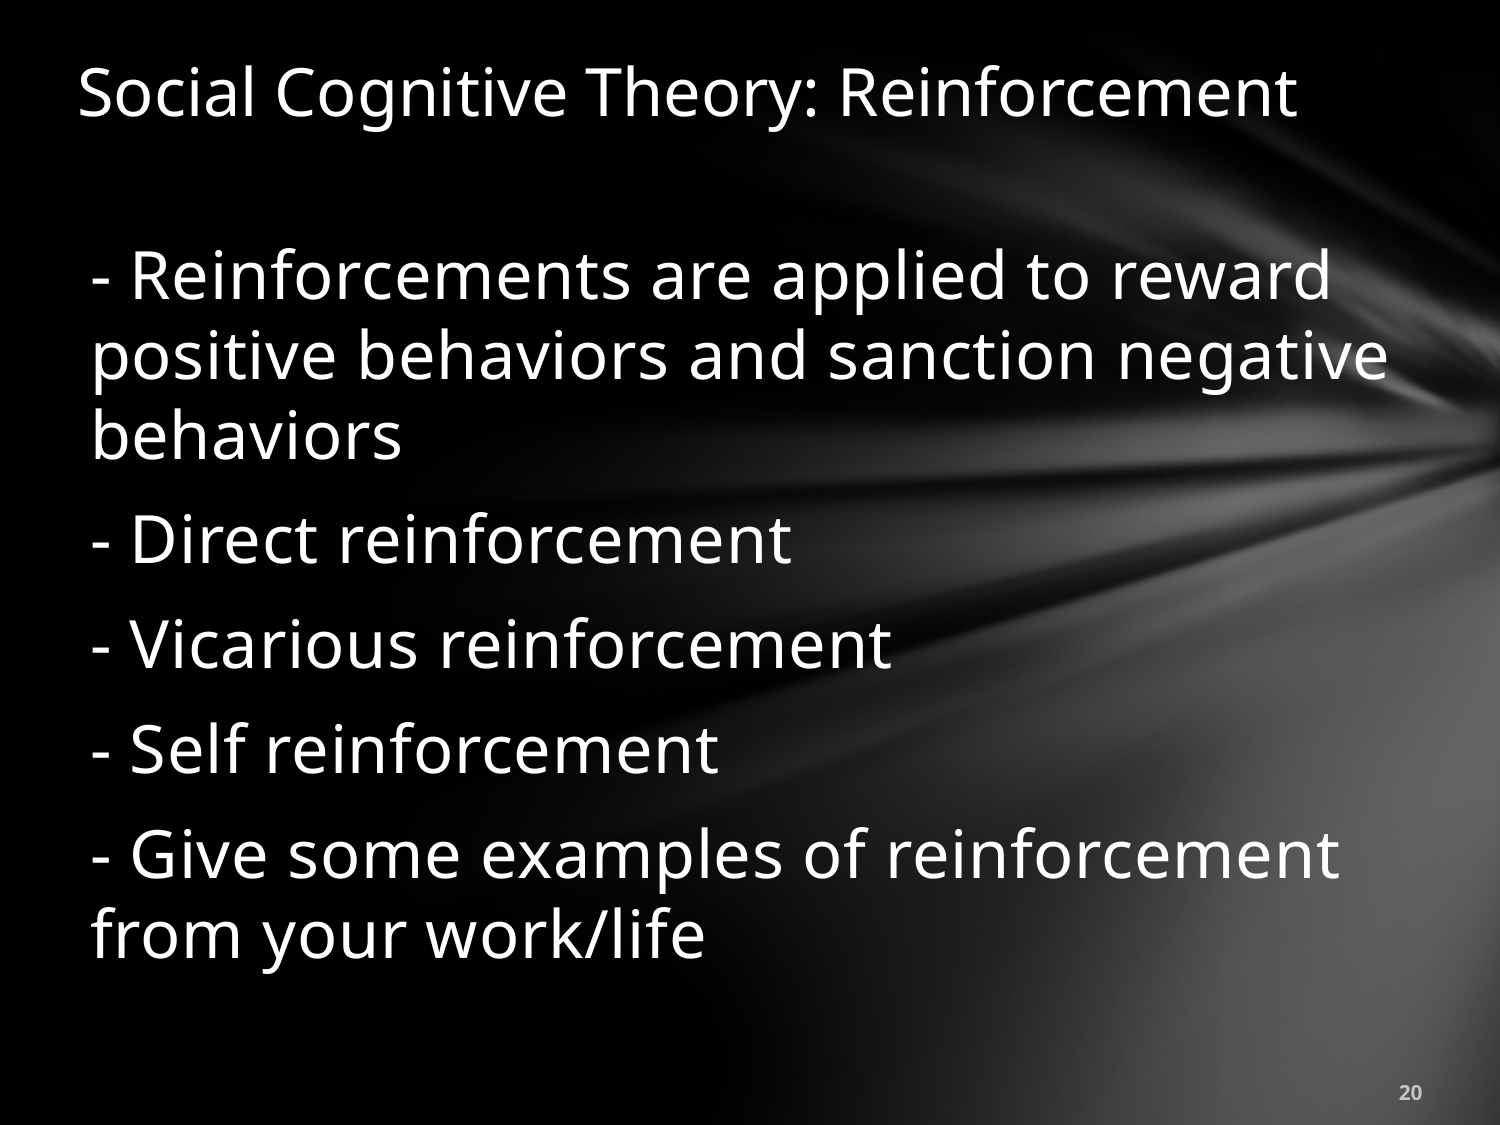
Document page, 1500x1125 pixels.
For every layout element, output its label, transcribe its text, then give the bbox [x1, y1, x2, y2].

list - Reinforcements are applied to reward positive behaviors and sanction negative behaviors - Direct reinforcement - Vicarious reinforcement - Self reinforcement - Give some examples of reinforcement from your work/life [75, 224, 1475, 1038]
slide_number 20 [1293, 1073, 1438, 1115]
title Social Cognitive Theory: Reinforcement [62, 0, 1323, 138]
